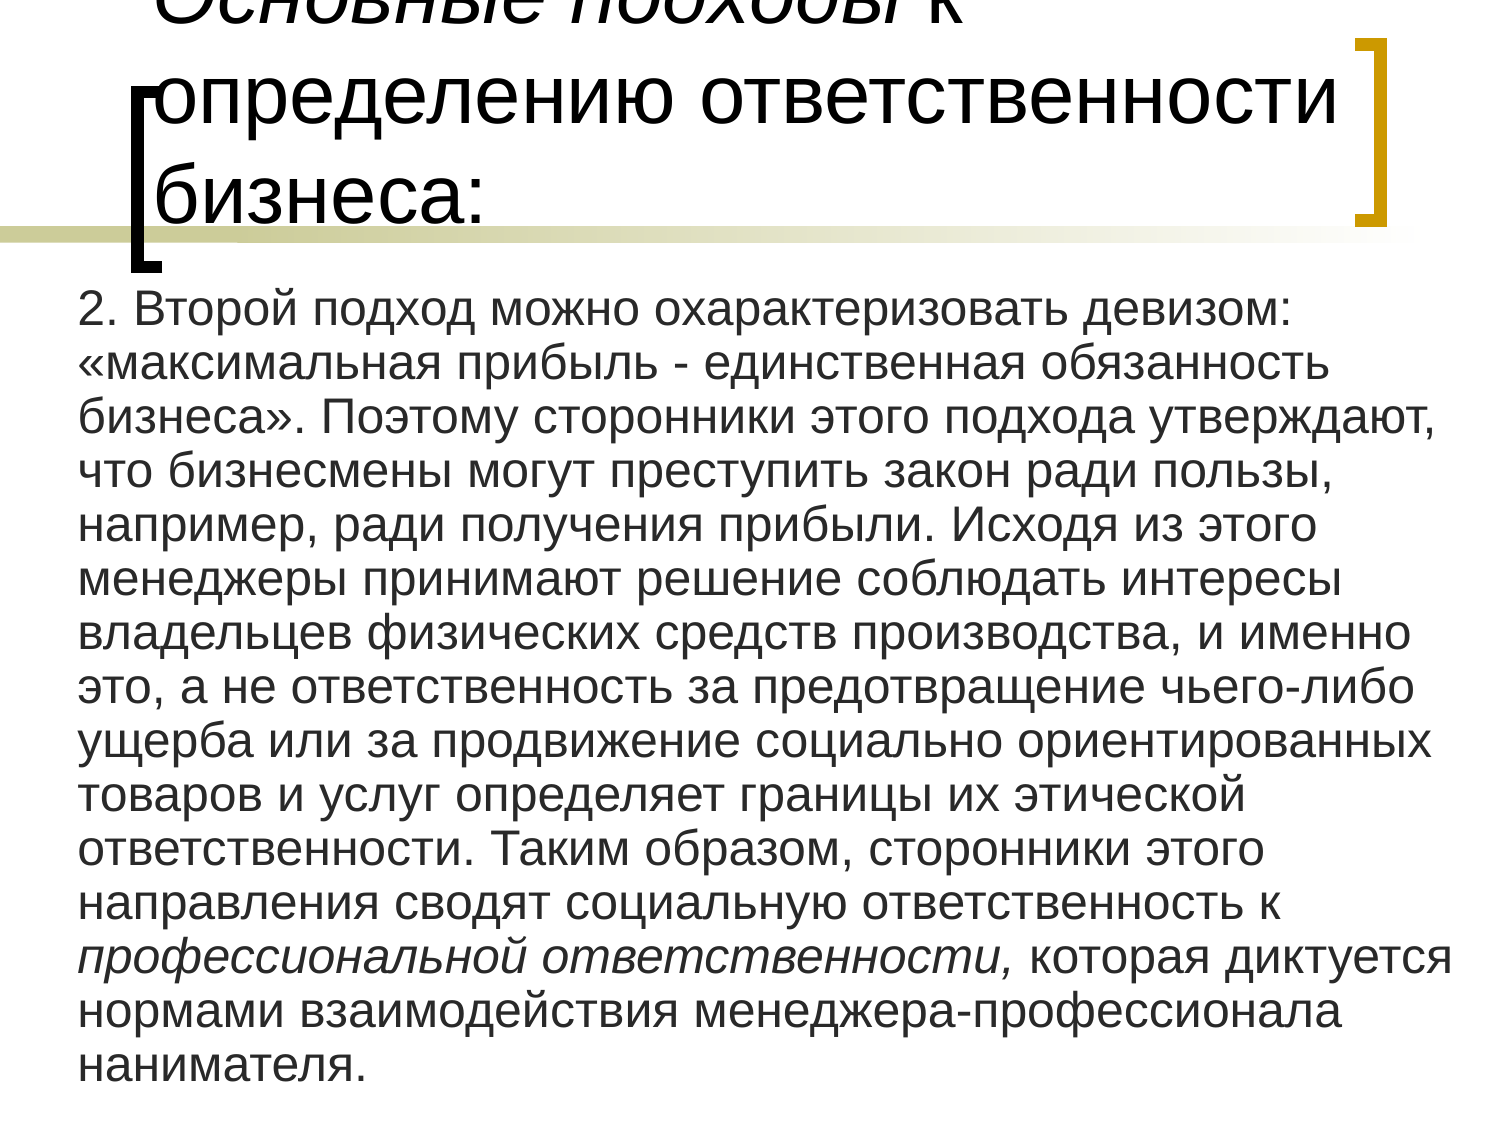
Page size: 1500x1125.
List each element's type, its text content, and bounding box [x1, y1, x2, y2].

list 2. Второй подход можно охарактеризовать девизом: «максимальная прибыль - единственная обязанность бизнеса». Поэтому сторонники этого подхода утверждают, что бизнесмены могут преступить закон ради пользы, например, ради получения прибыли. Исходя из этого менеджеры принимают решение соблюдать интересы владельцев физических средств производства, и именно это, а не ответственность за предотвращение чьего-либо ущерба или за продвижение социально ориентированных товаров и услуг определяет границы их этической ответственности. Таким образом, сторонники этого направления сводят социальную ответственность к профессиональной ответственности, которая диктуется нормами взаимодействия менеджера-профессионала нанимателя. [62, 274, 1500, 1125]
title Основные подходы к определению ответственности бизнеса: [137, 62, 1398, 248]
